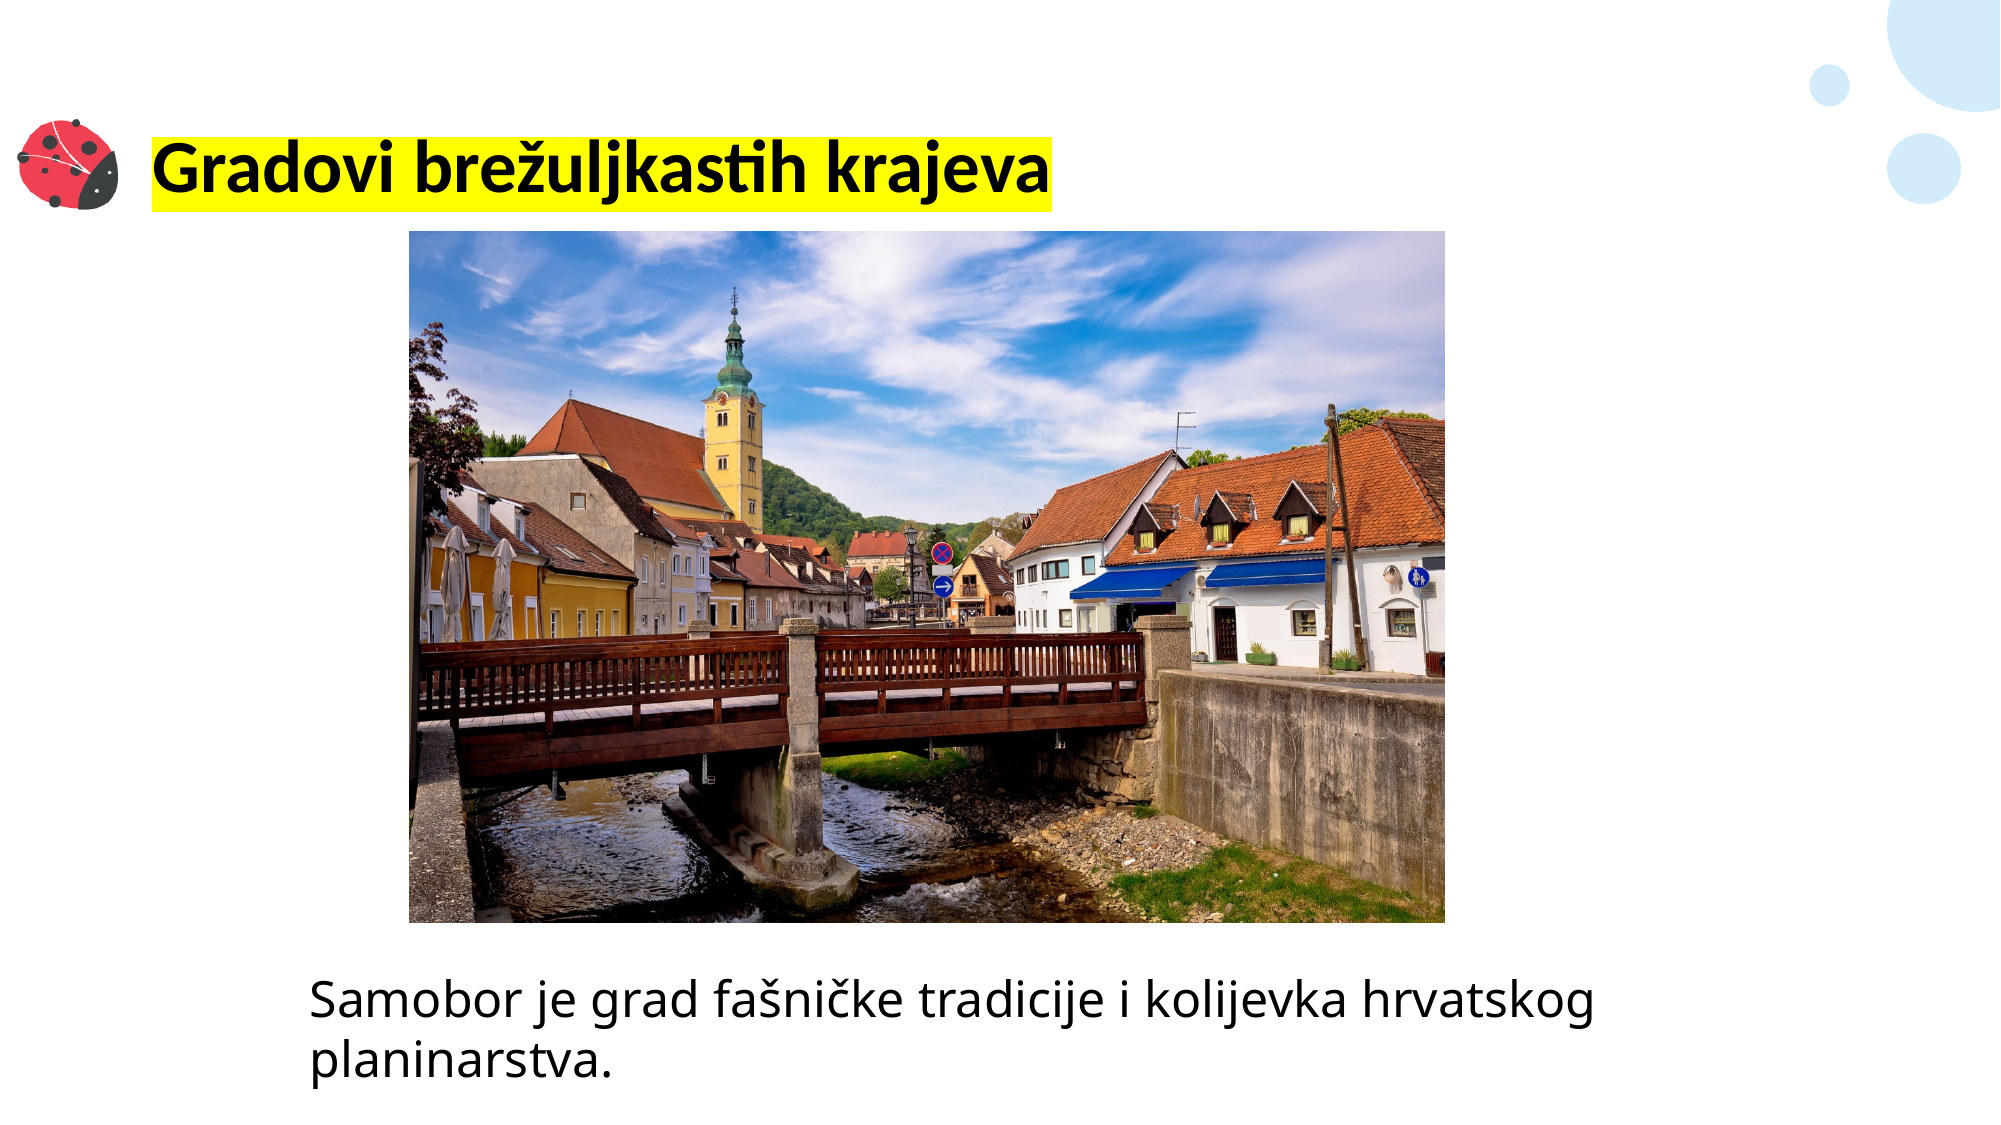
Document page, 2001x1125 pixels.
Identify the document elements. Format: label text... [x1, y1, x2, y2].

text_box Samobor je grad fašničke tradicije i kolijevka hrvatskog planinarstva. [294, 959, 1748, 1095]
title Gradovi brežuljkastih krajeva [137, 59, 1863, 278]
picture [409, 231, 1445, 923]
text_box [1808, 63, 1851, 108]
text_box [1886, 132, 1963, 206]
text_box [1886, 0, 2000, 113]
picture [0, 105, 138, 232]
